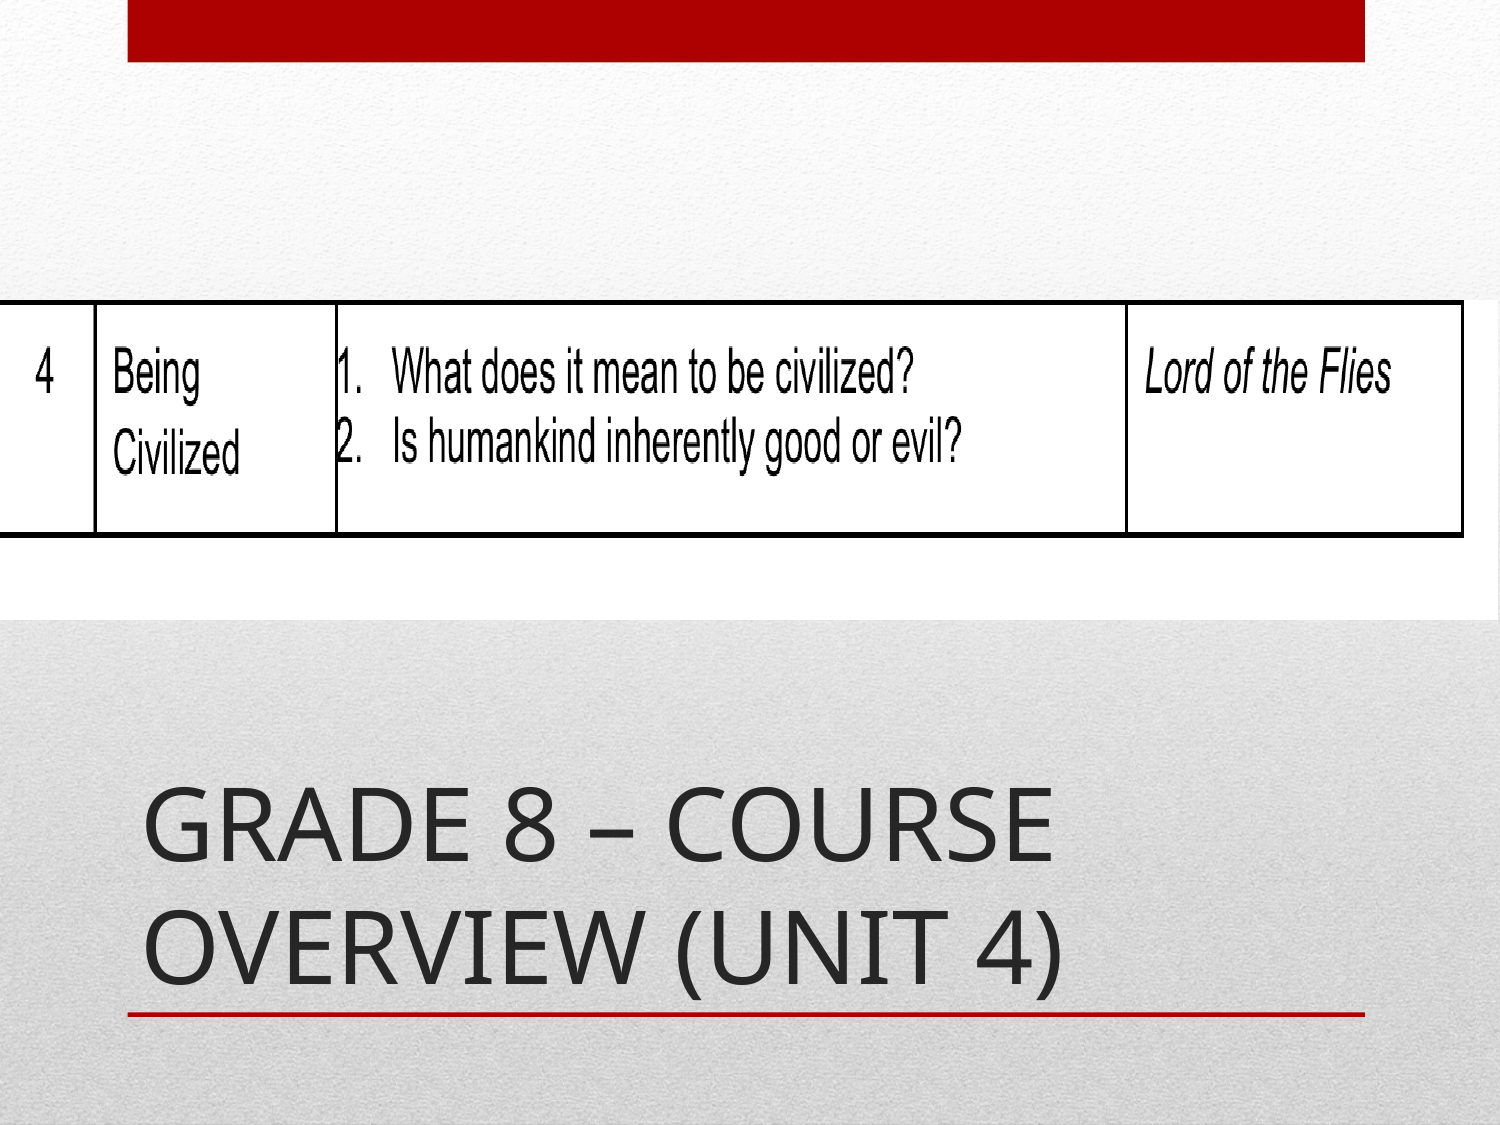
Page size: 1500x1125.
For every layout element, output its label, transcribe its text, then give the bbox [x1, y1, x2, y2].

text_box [0, 299, 1499, 621]
title GRADE 8 – COURSE OVERVIEW (UNIT 4) [125, 750, 1238, 1013]
